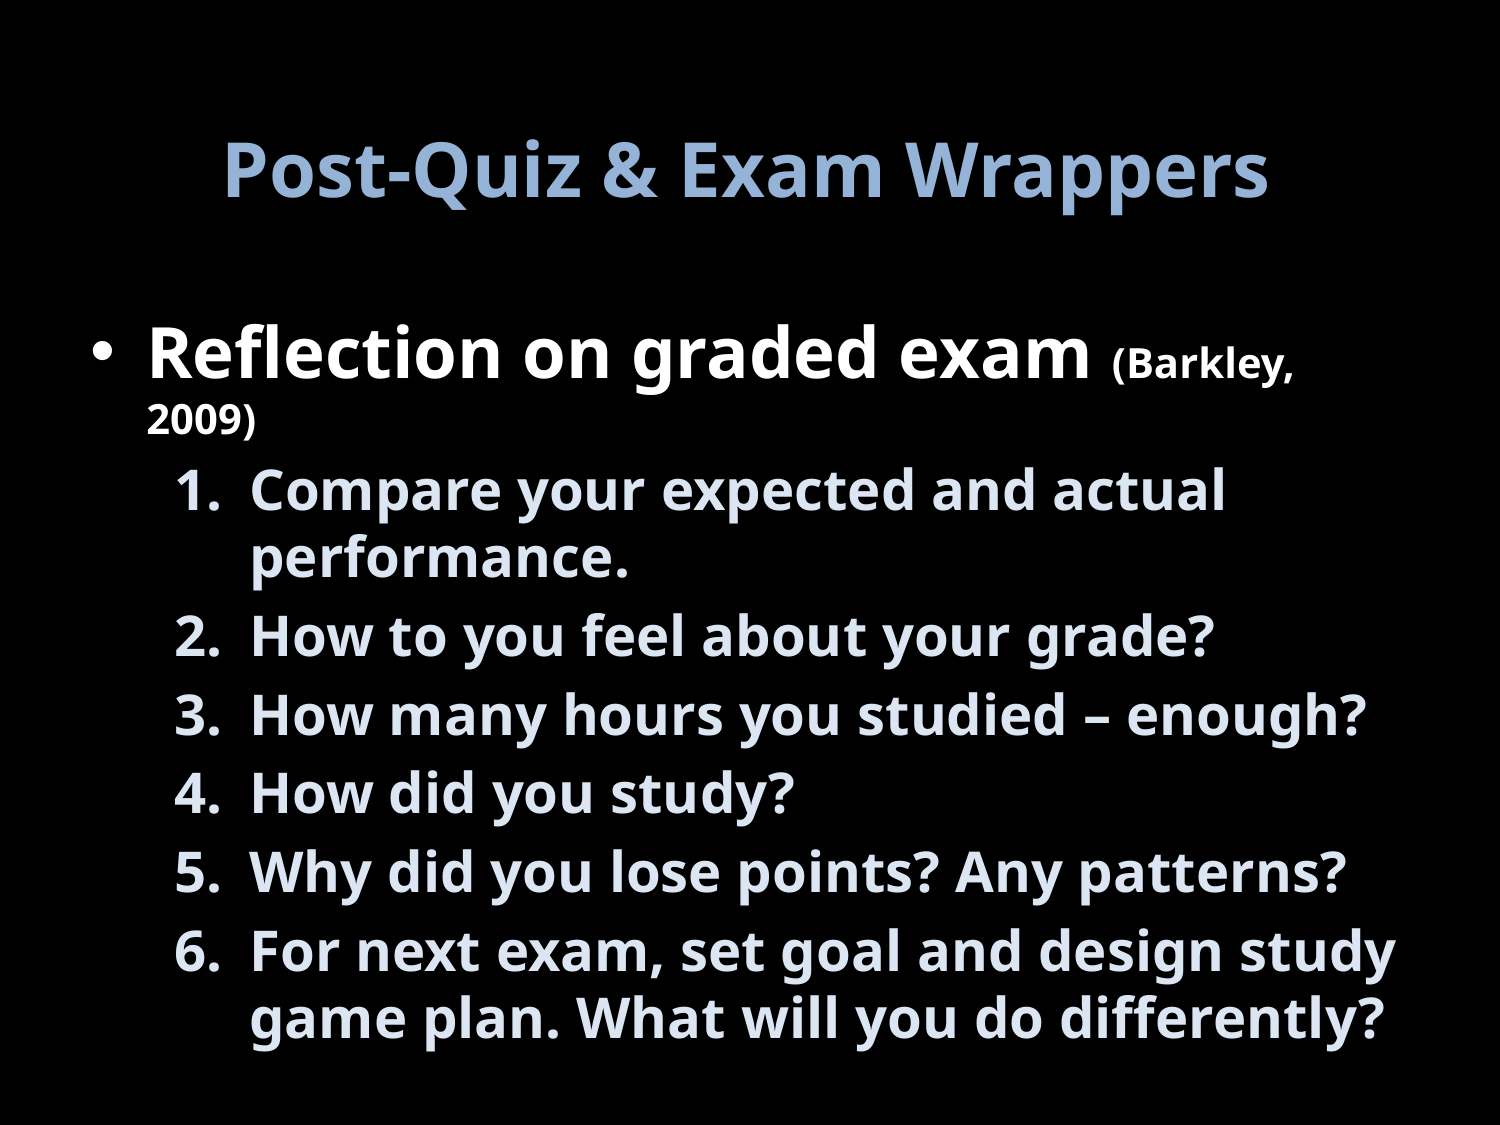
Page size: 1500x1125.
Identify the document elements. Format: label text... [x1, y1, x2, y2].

title Post-Quiz & Exam Wrappers [37, 112, 1475, 288]
list Reflection on graded exam (Barkley, 2009) Compare your expected and actual performance. How to you feel about your grade? How many hours you studied – enough? How did you study? Why did you lose points? Any patterns? For next exam, set goal and design study game plan. What will you do differently? [75, 299, 1425, 1050]
